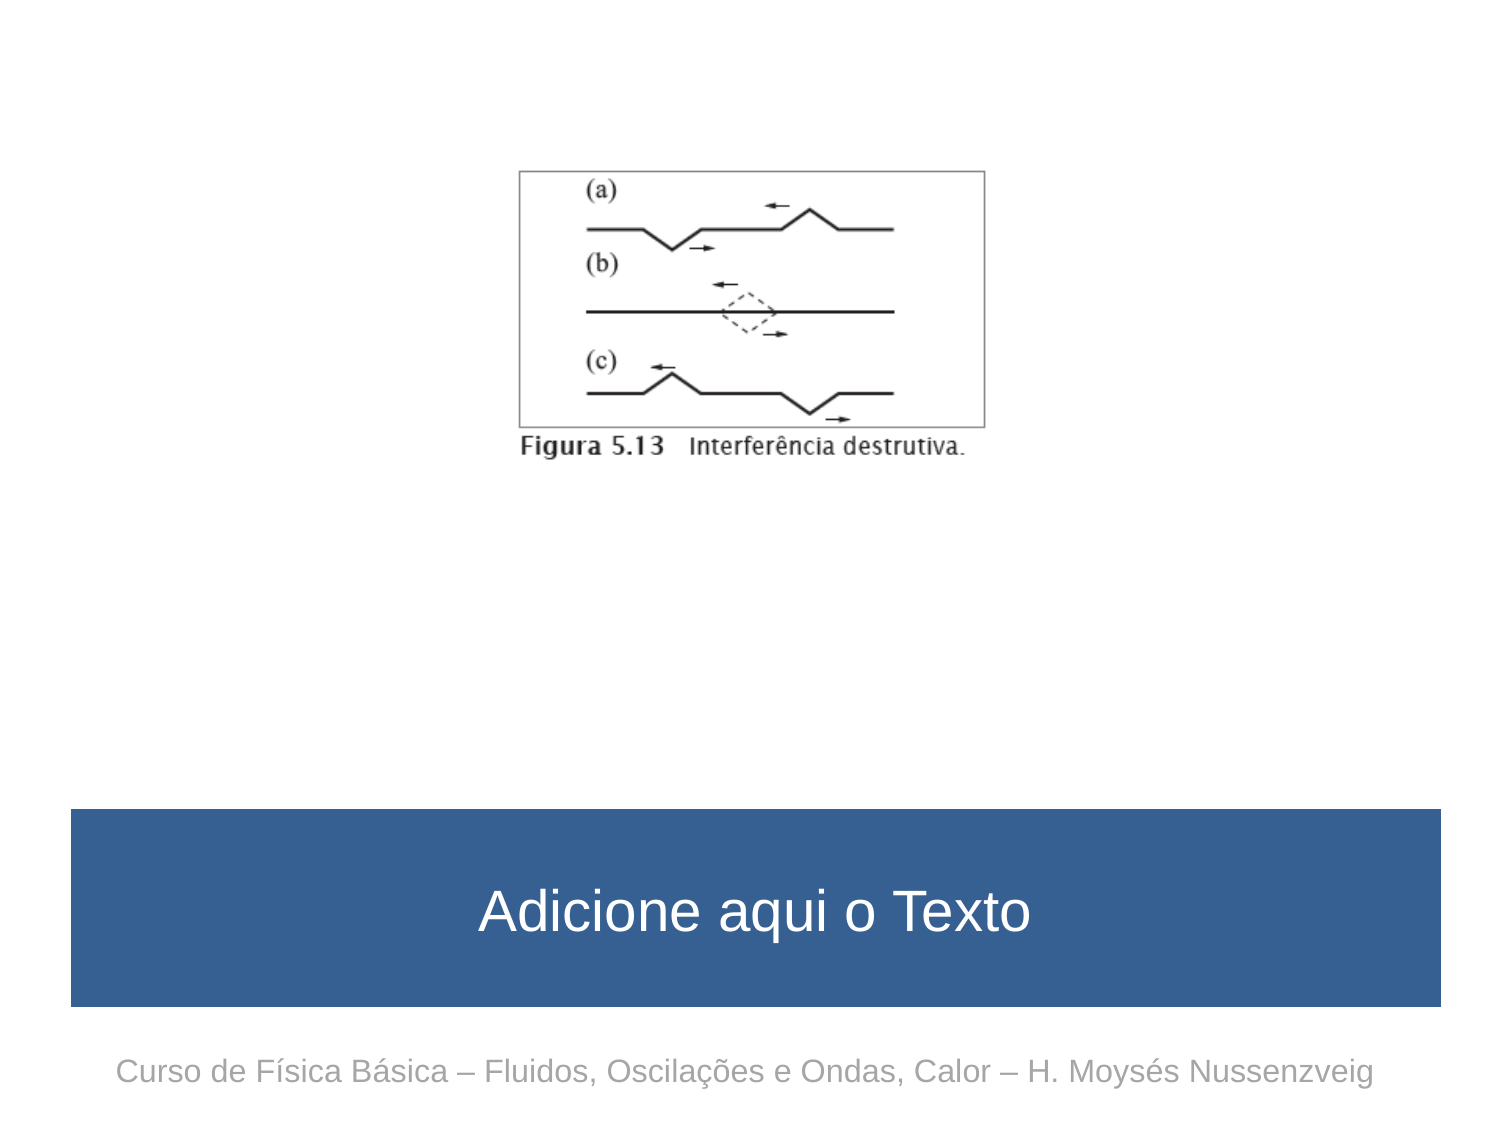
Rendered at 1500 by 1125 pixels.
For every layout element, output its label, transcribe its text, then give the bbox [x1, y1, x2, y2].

text_box Adicione aqui o Texto [70, 808, 1442, 1008]
picture [505, 160, 995, 477]
footer Curso de Física Básica – Fluidos, Oscilações e Ondas, Calor – H. Moysés Nussenzveig [0, 1042, 1500, 1103]
